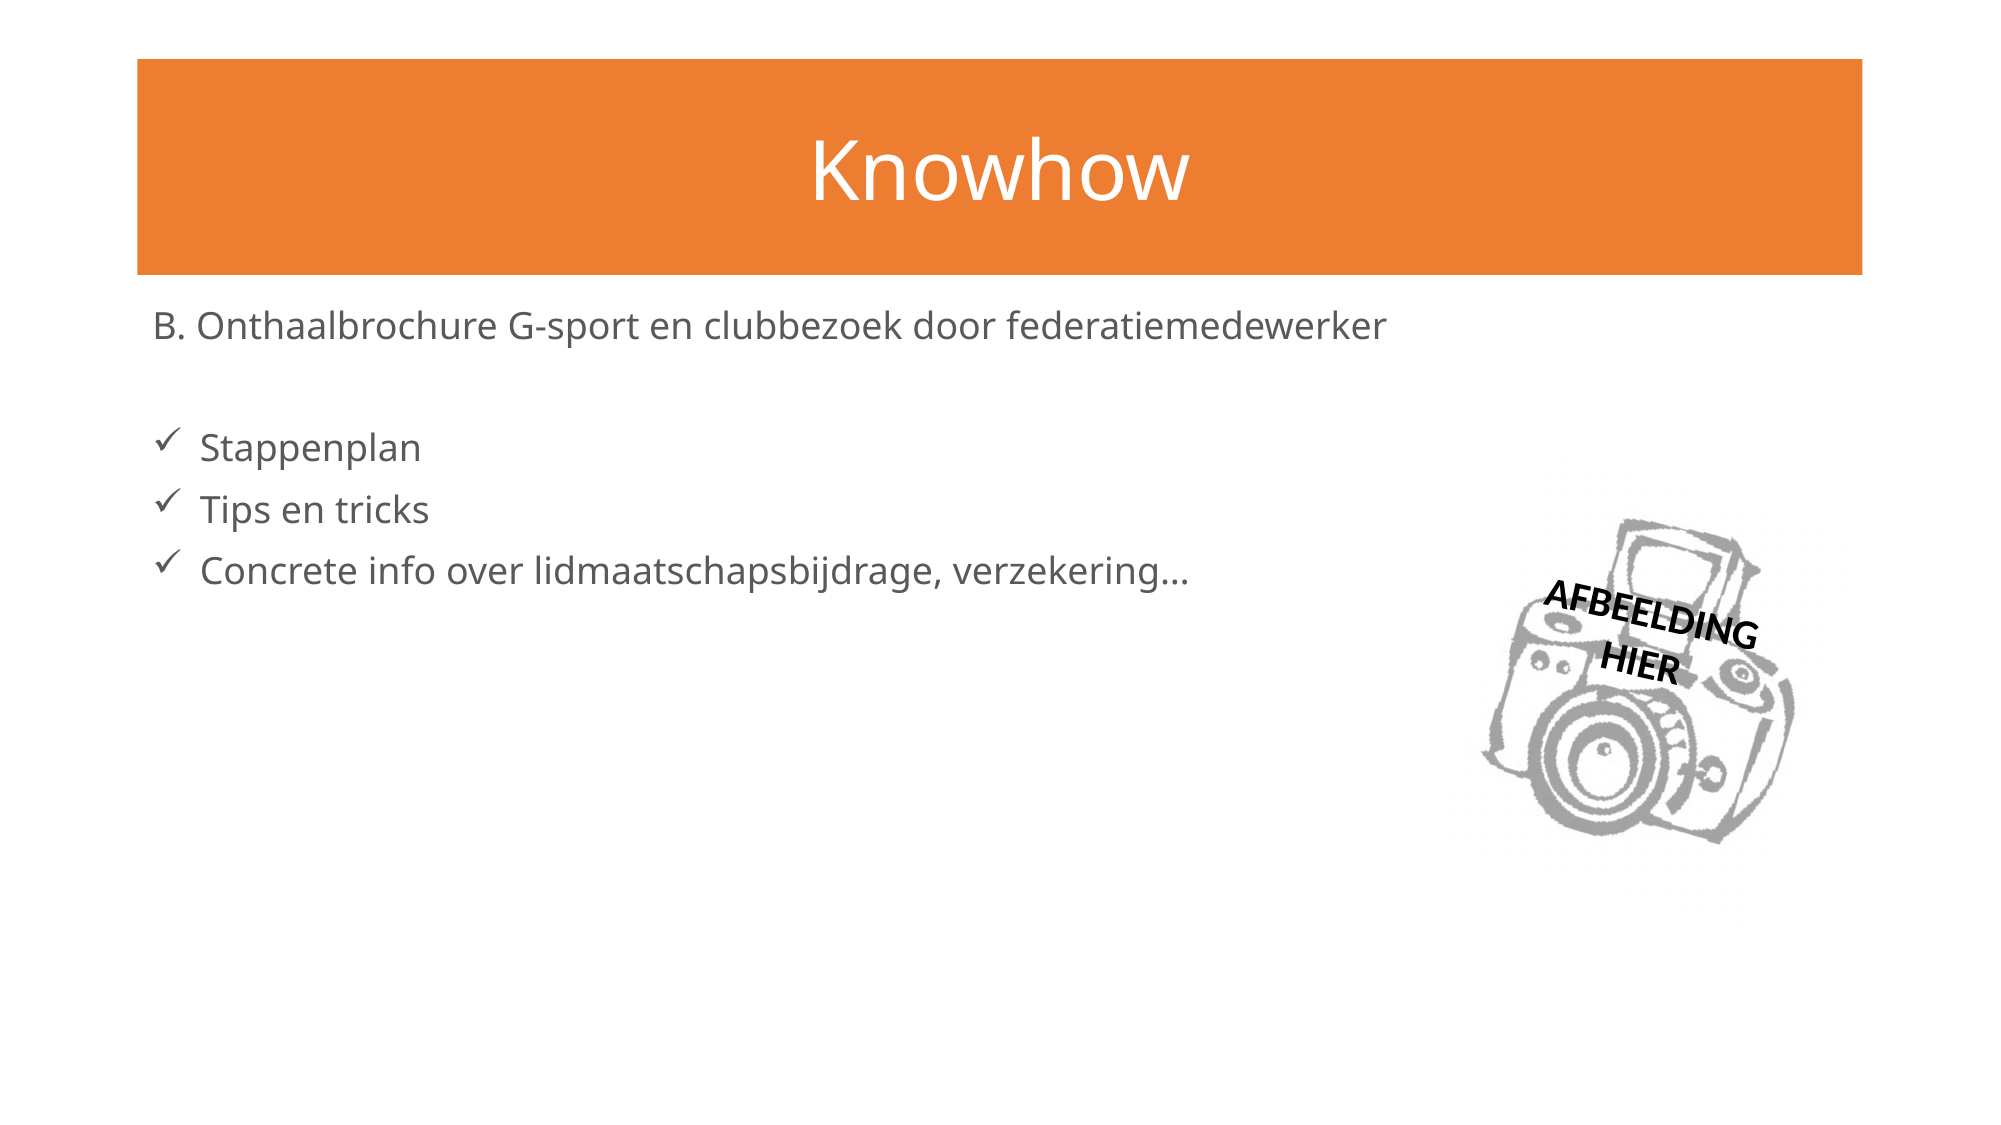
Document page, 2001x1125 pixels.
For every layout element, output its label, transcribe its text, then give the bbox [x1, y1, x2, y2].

picture [1483, 483, 1811, 895]
list B. Onthaalbrochure G-sport en clubbezoek door federatiemedewerker Stappenplan Tips en tricks Concrete info over lidmaatschapsbijdrage, verzekering… [137, 299, 1863, 1014]
text_box Knowhow [136, 58, 1863, 276]
